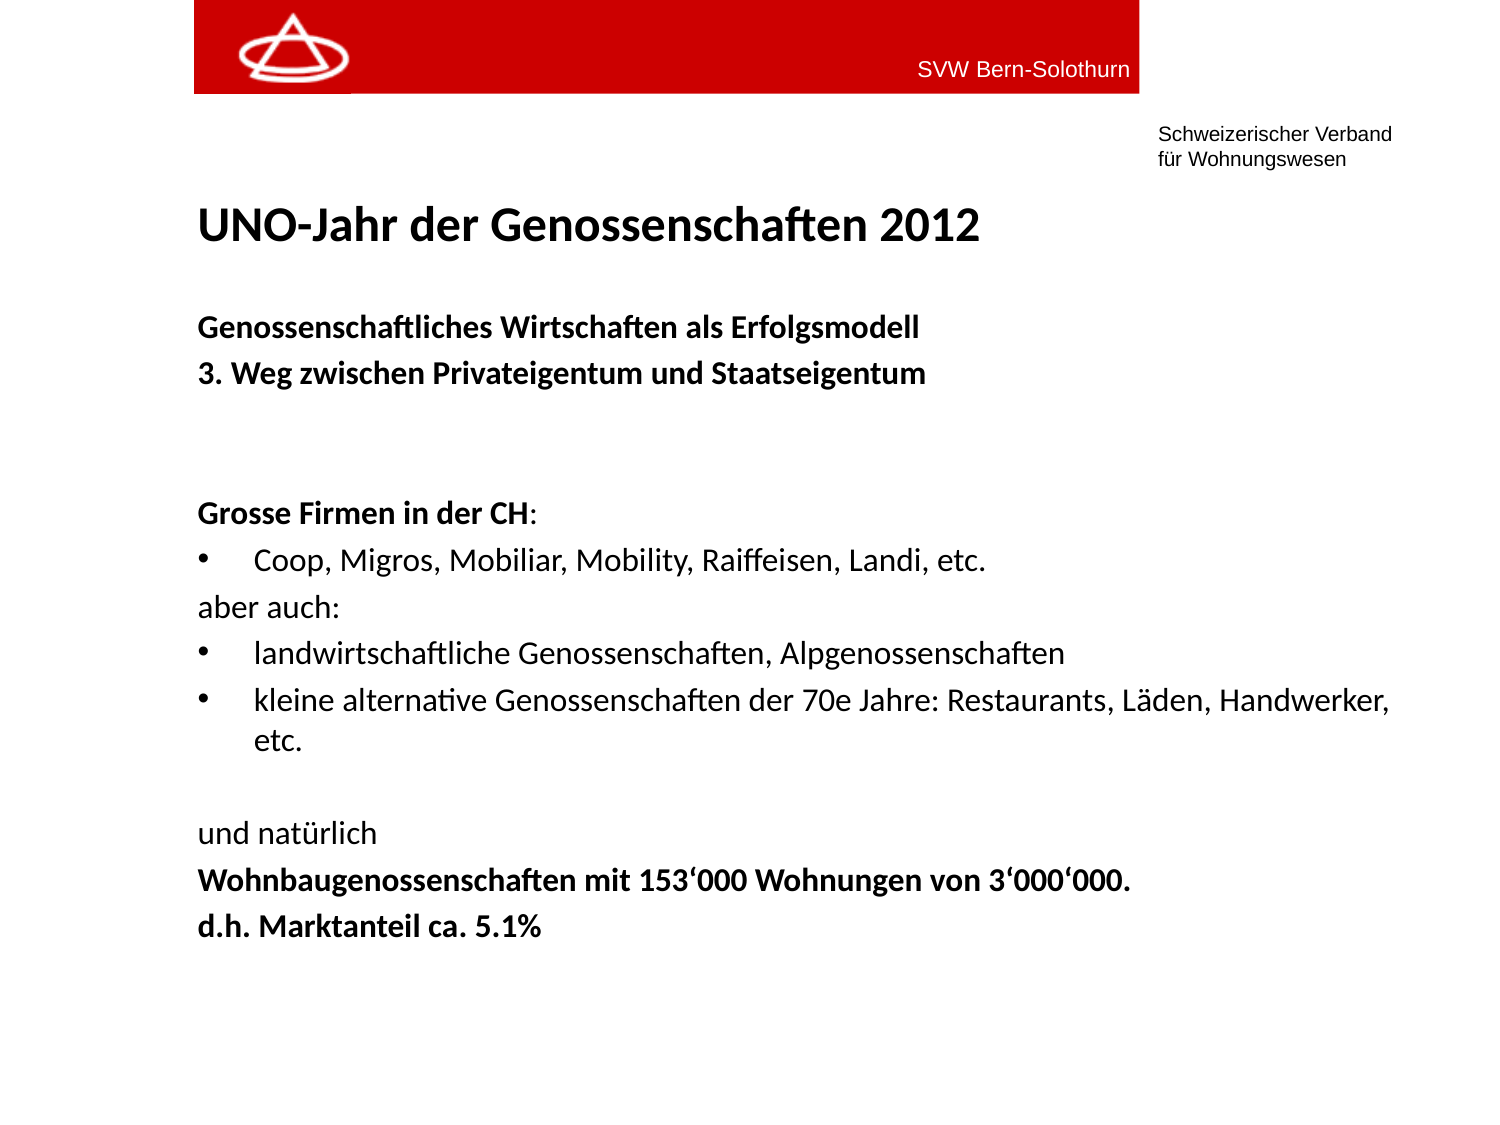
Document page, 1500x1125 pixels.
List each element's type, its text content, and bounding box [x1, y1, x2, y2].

picture [194, 0, 351, 94]
text_box UNO-Jahr der Genossenschaften 2012 Genossenschaftliches Wirtschaften als Erfolgsmodell 3. Weg zwischen Privateigentum und Staatseigentum Grosse Firmen in der CH: Coop, Migros, Mobiliar, Mobility, Raiffeisen, Landi, etc. aber auch: landwirtschaftliche Genossenschaften, Alpgenossenschaften kleine alternative Genossenschaften der 70e Jahre: Restaurants, Läden, Handwerker, etc. und natürlich Wohnbaugenossenschaften mit 153‘000 Wohnungen von 3‘000‘000. d.h. Marktanteil ca. 5.1% [183, 184, 1447, 1125]
